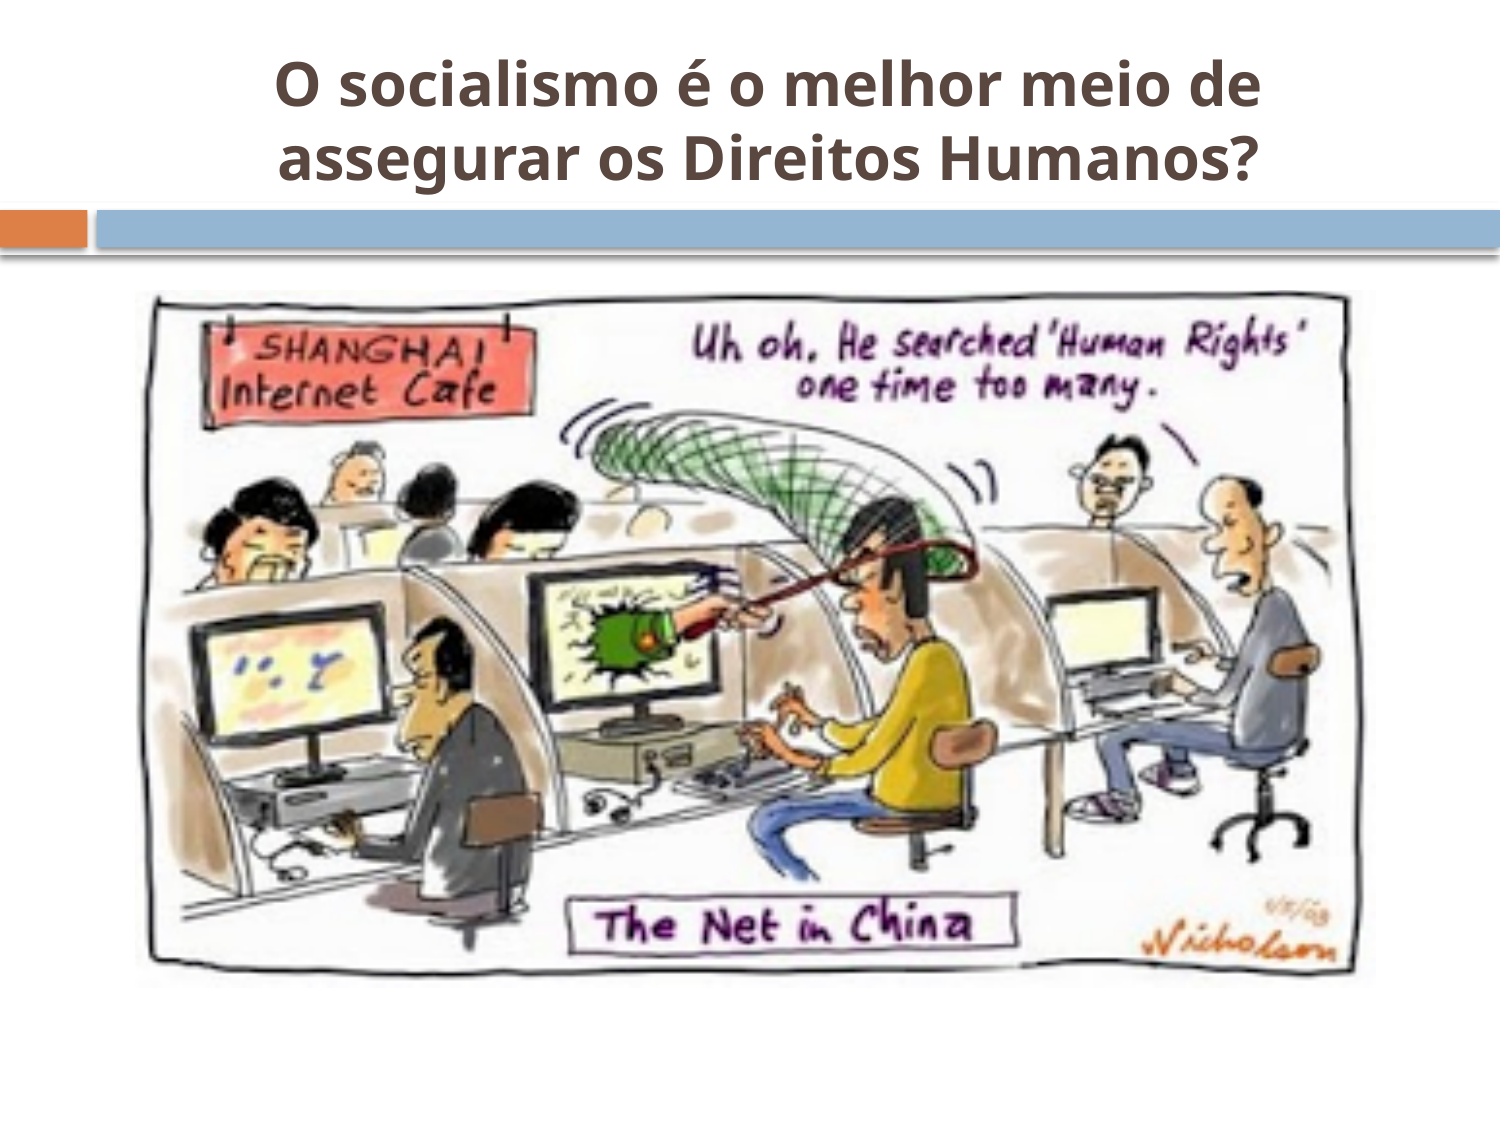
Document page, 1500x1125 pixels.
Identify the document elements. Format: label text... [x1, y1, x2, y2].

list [135, 290, 1377, 988]
title O socialismo é o melhor meio de assegurar os Direitos Humanos? [100, 37, 1438, 200]
